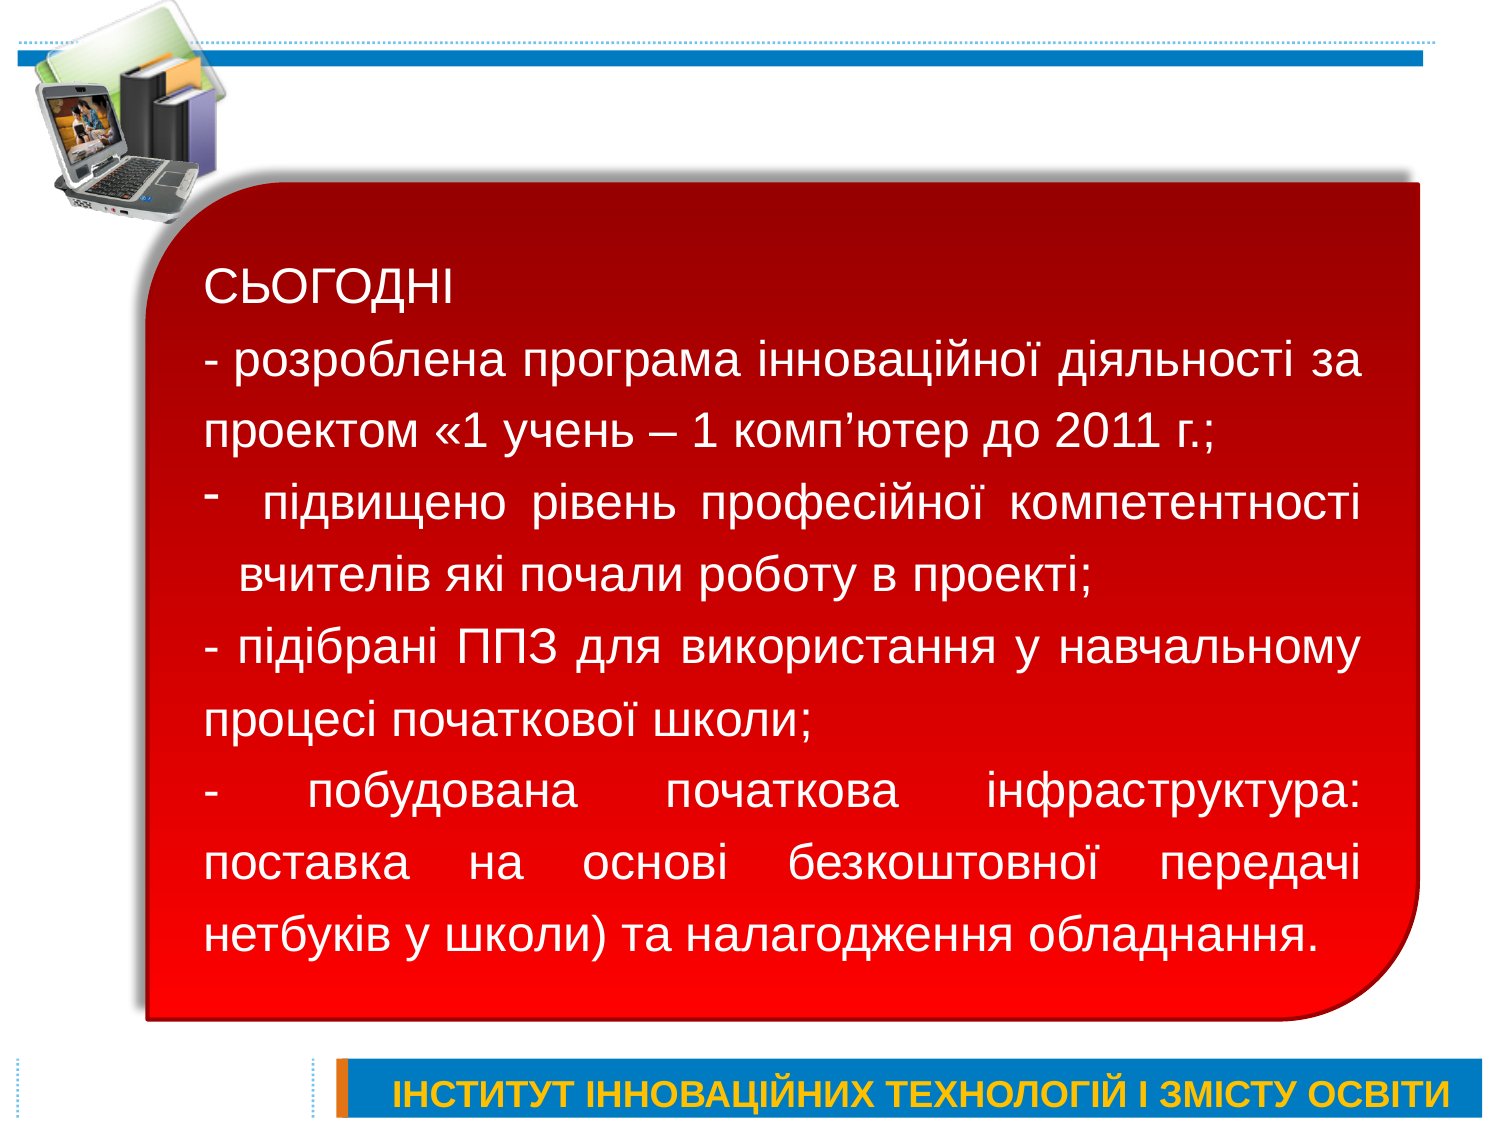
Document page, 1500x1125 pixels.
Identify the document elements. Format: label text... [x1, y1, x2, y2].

text_box ІНСТИТУТ ІННОВАЦІЙНИХ ТЕХНОЛОГІЙ І ЗМІСТУ ОСВІТИ [342, 1062, 1500, 1123]
text_box СЬОГОДНІ - розроблена програма інноваційної діяльності за проектом «1 учень – 1 комп’ютер до 2011 г.; підвищено рівень професійної компетентності вчителів які почали роботу в проекті; - підібрані ППЗ для використання у навчальному процесі початкової школи; - побудована початкова інфраструктура: поставка на основі безкоштовної передачі нетбуків у школи) та налагодження обладнання. [145, 182, 1421, 1022]
picture [29, 0, 231, 224]
